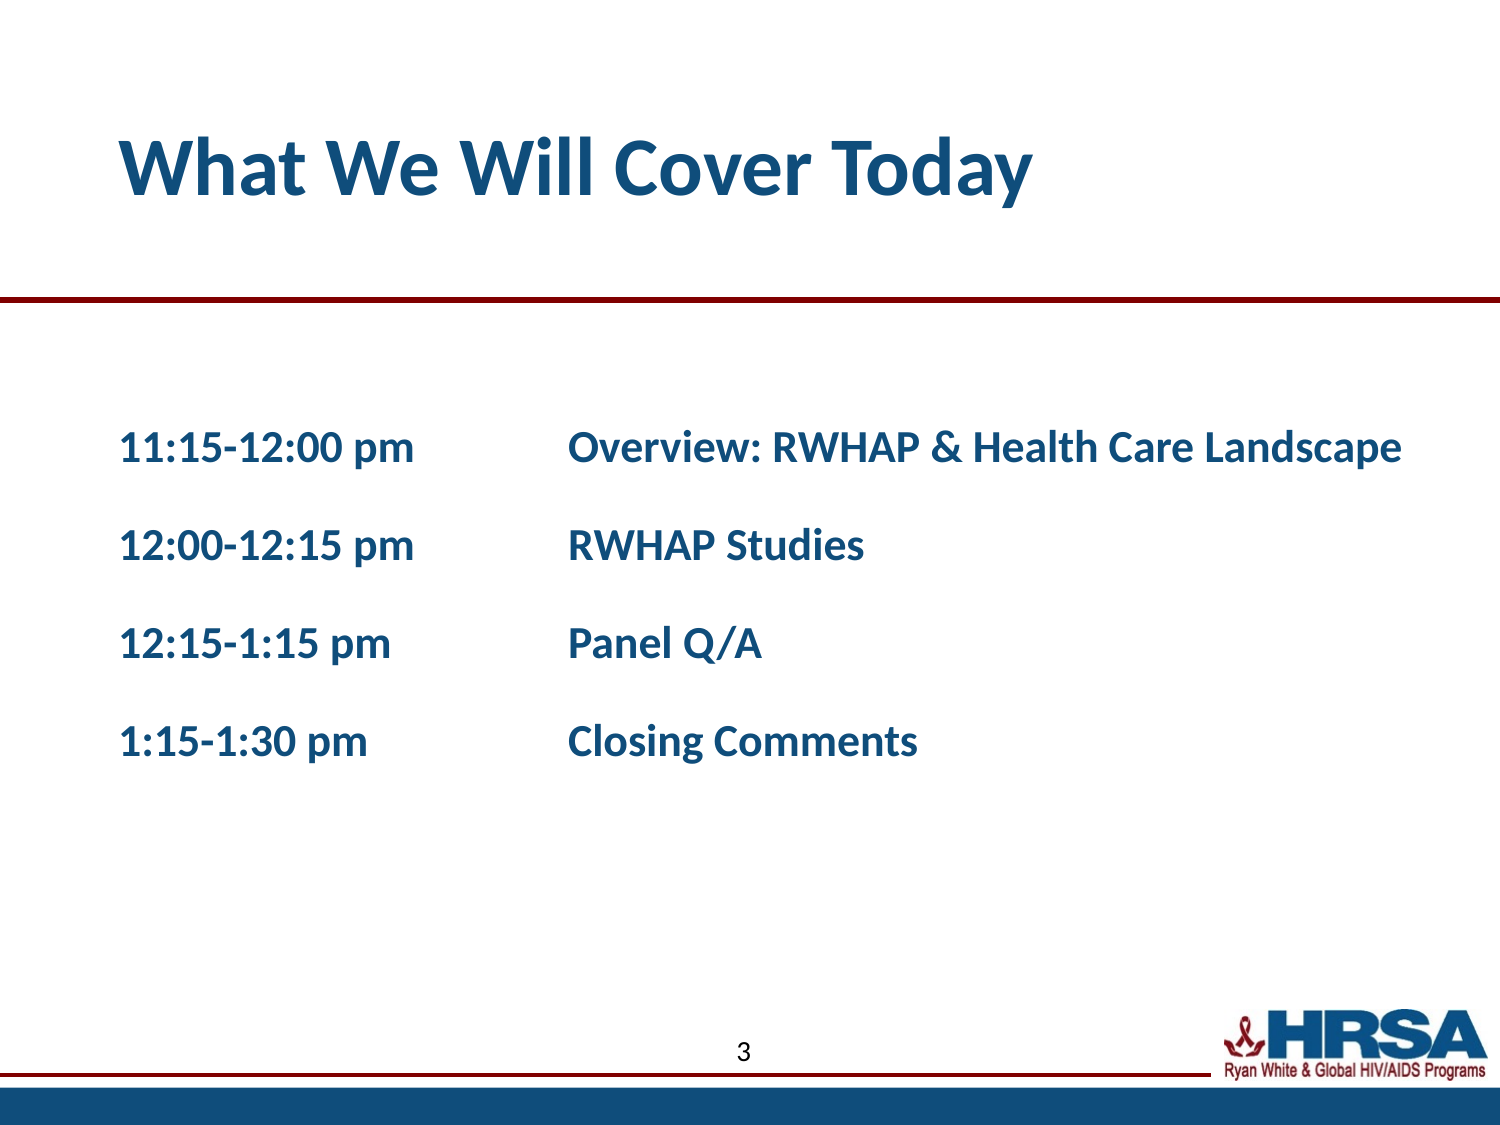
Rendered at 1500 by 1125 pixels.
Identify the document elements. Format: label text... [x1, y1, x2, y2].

title What We Will Cover Today [103, 59, 1397, 278]
slide_number 3 [575, 1025, 913, 1073]
list 11:15-12:00 pm Overview: RWHAP & Health Care Landscape 12:00-12:15 pm RWHAP Studies 12:15-1:15 pm Panel Q/A 1:15-1:30 pm Closing Comments [103, 387, 1425, 988]
picture [1224, 1009, 1488, 1081]
